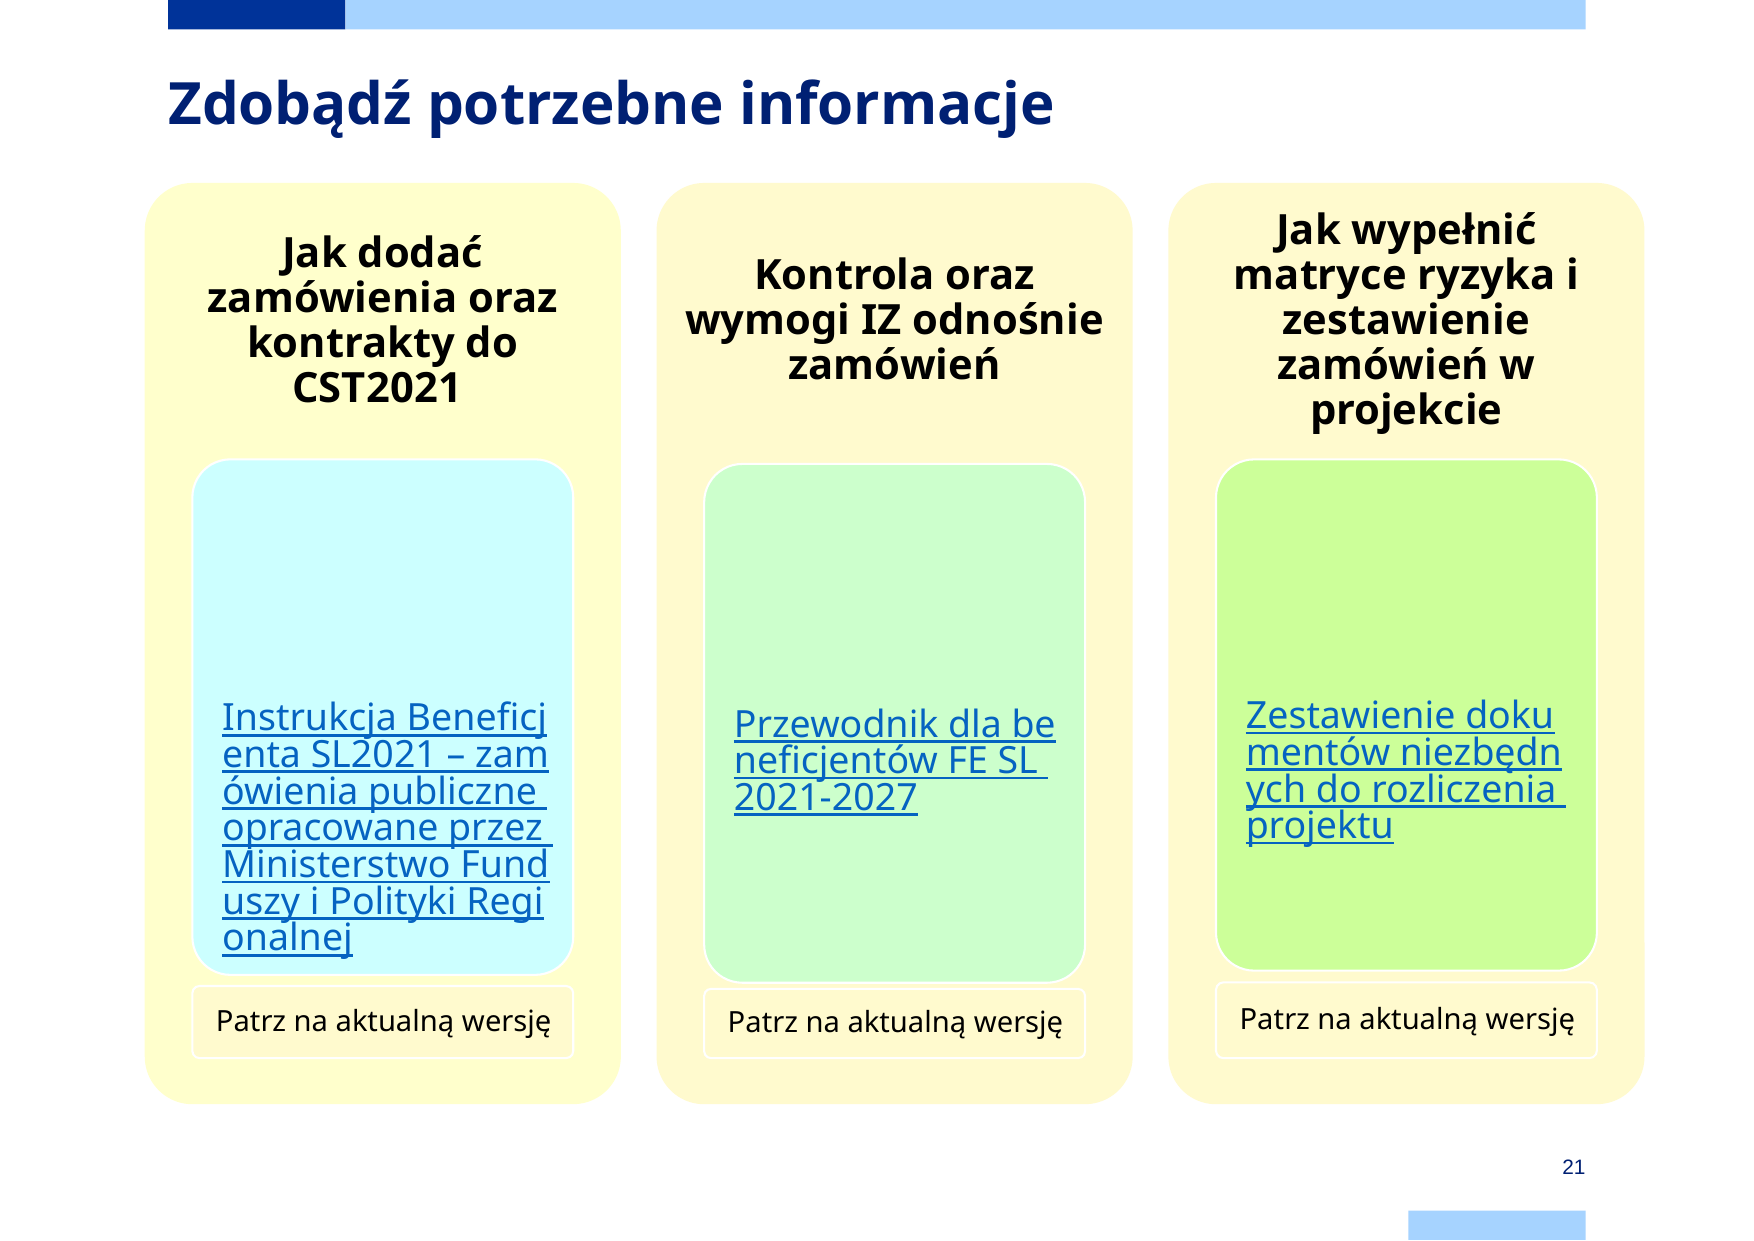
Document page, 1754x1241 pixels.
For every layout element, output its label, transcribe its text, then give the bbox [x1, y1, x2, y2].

slide_number 21 [1408, 1151, 1586, 1182]
title Zdobądź potrzebne informacje [168, 61, 1586, 182]
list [144, 182, 1645, 1105]
